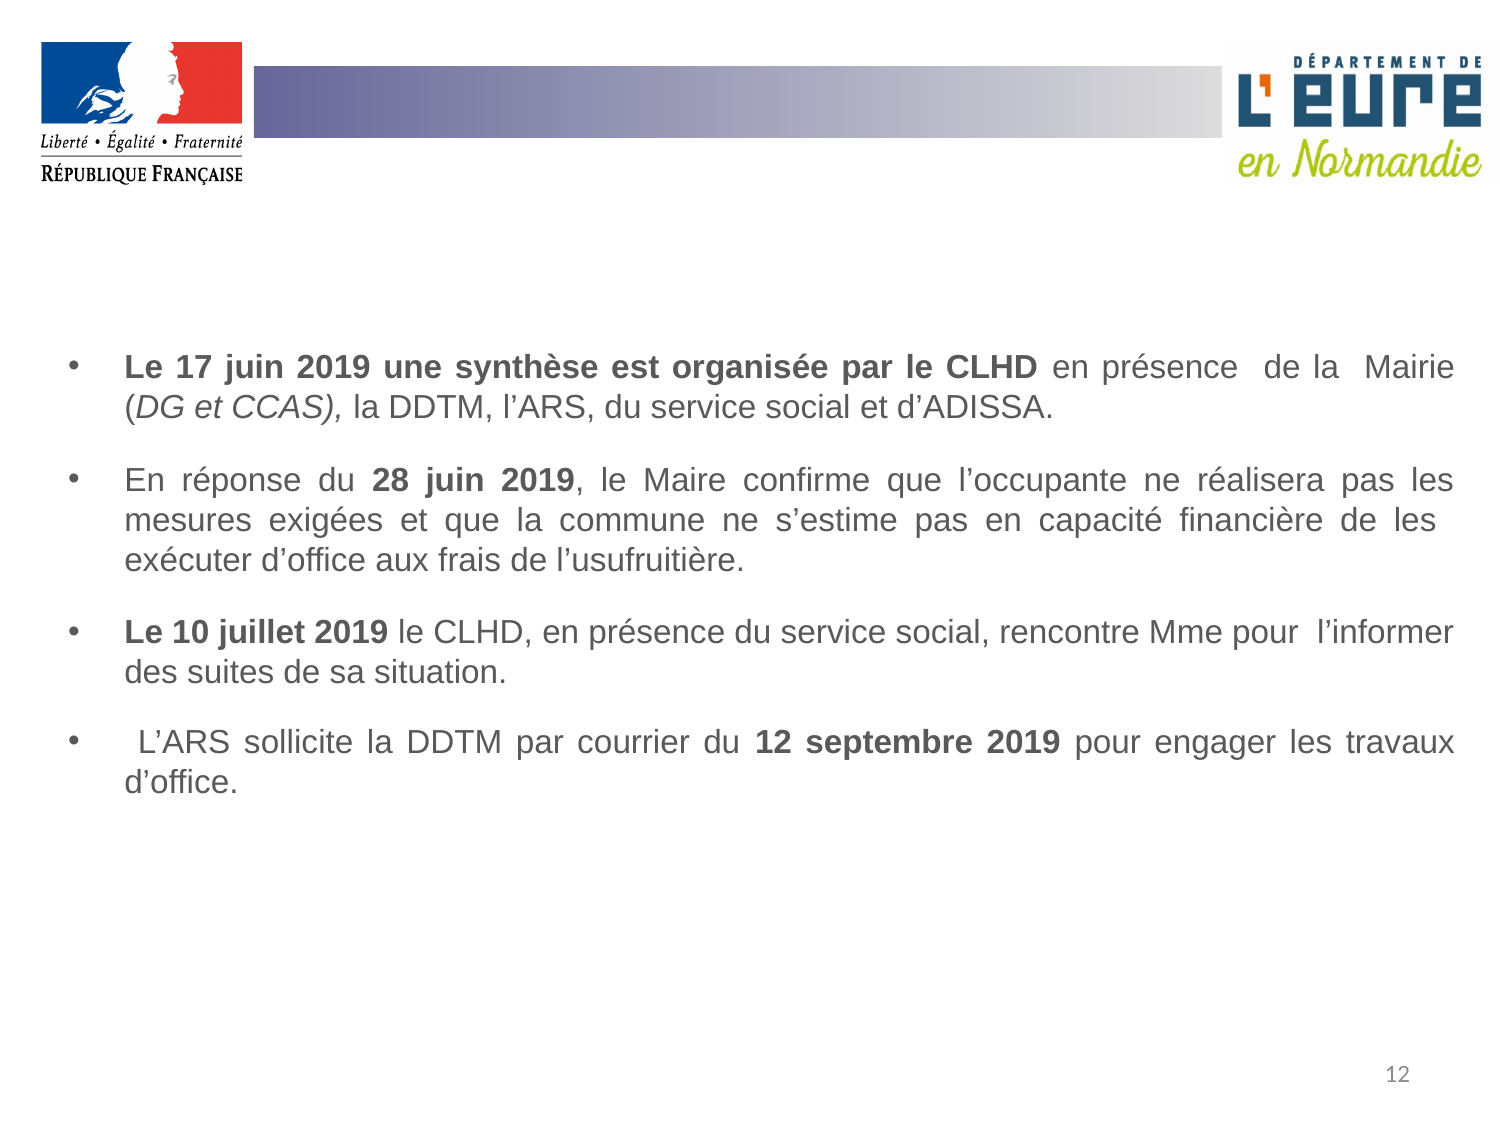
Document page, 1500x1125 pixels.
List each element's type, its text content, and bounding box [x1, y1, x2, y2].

slide_number 12 [1074, 1042, 1425, 1103]
list Le 17 juin 2019 une synthèse est organisée par le CLHD en présence de la Mairie (DG et CCAS), la DDTM, l’ARS, du service social et d’ADISSA. En réponse du 28 juin 2019, le Maire confirme que l’occupante ne réalisera pas les mesures exigées et que la commune ne s’estime pas en capacité financière de les exécuter d’office aux frais de l’usufruitière. Le 10 juillet 2019 le CLHD, en présence du service social, rencontre Mme pour l’informer des suites de sa situation. L’ARS sollicite la DDTM par courrier du 12 septembre 2019 pour engager les travaux d’office. [53, 338, 1471, 835]
picture [1222, 42, 1500, 185]
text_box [40, 42, 243, 185]
text_box [253, 66, 1217, 138]
